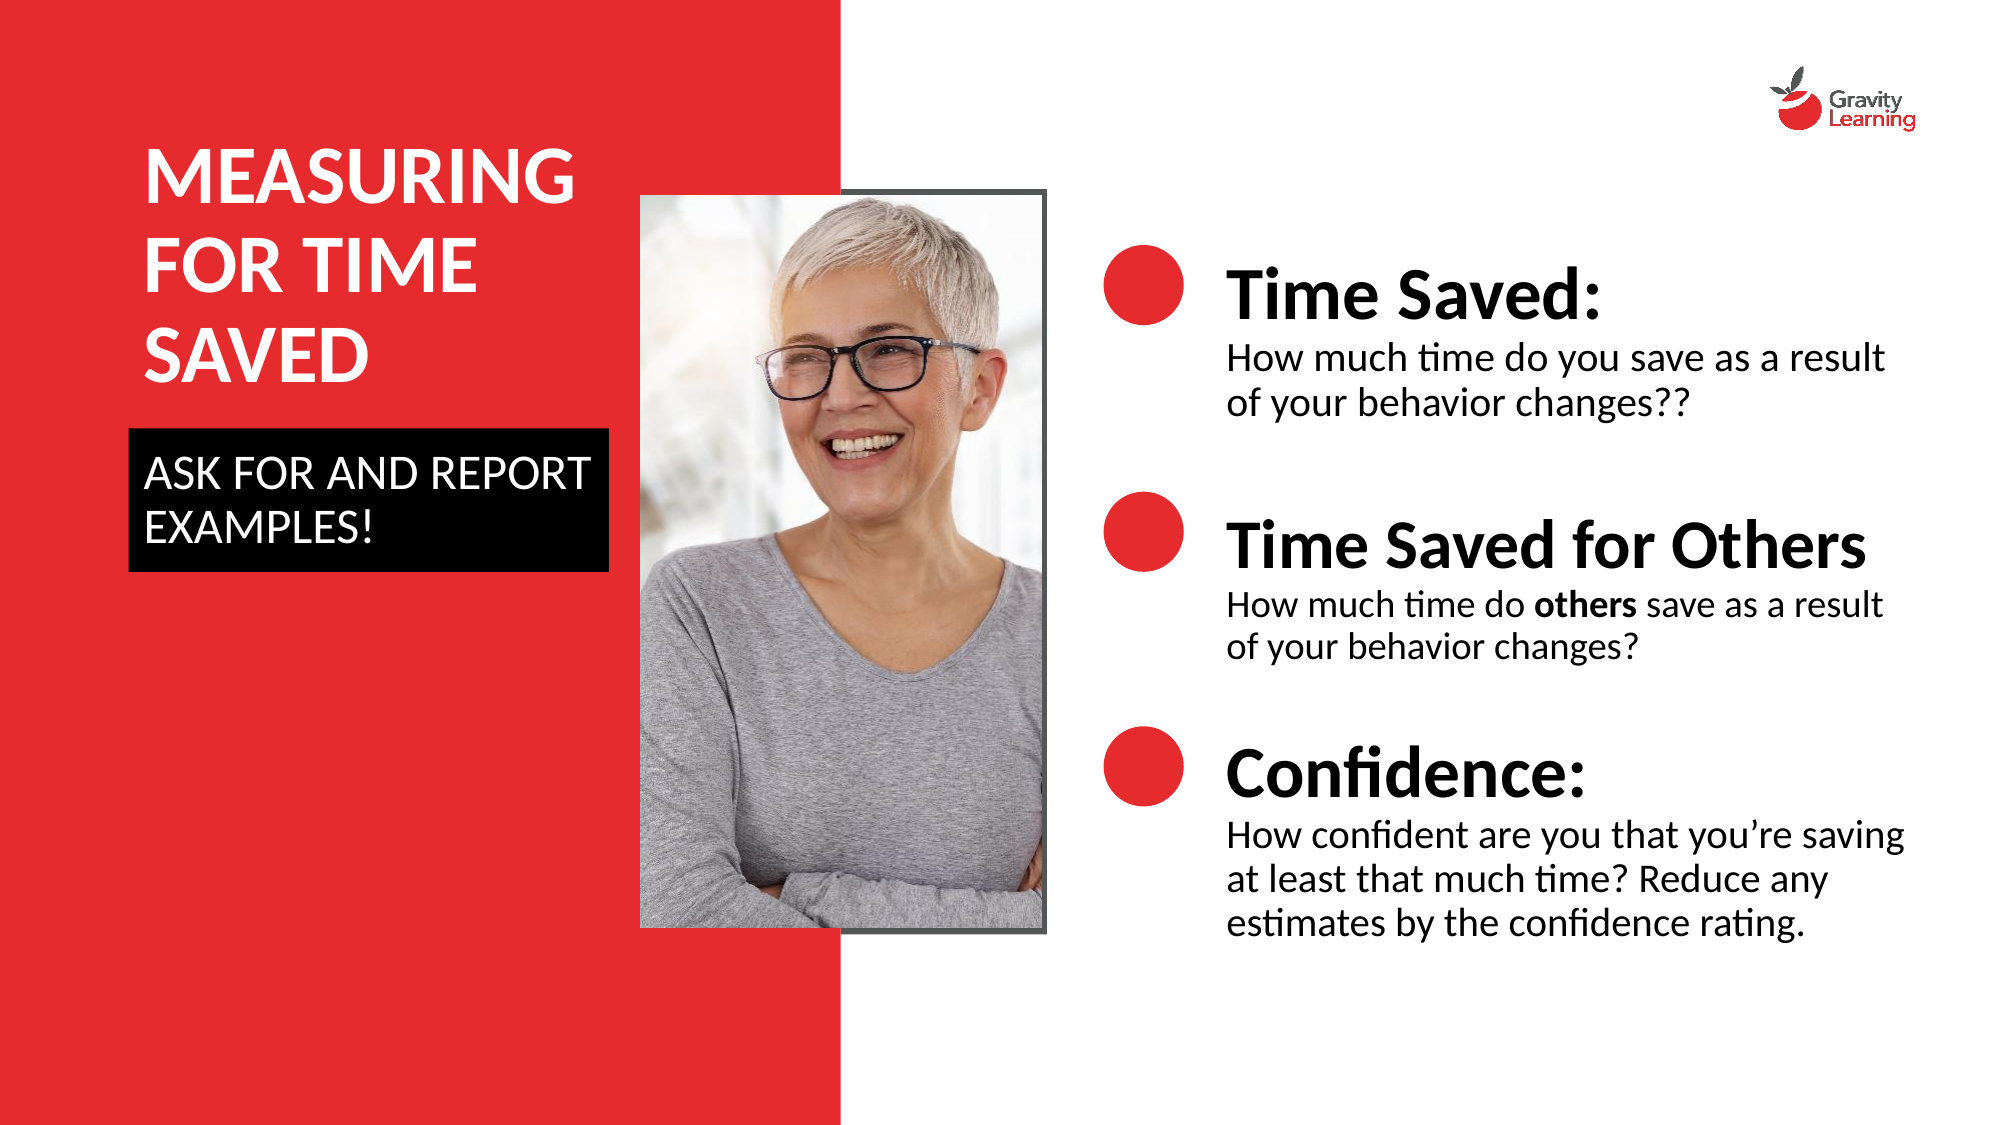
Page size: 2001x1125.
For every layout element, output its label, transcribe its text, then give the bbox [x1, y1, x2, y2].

picture [640, 195, 1042, 929]
text_box [1103, 491, 1184, 572]
text_box Confidence: How confident are you that you’re saving at least that much time? Reduce any estimates by the confidence rating. [1211, 726, 1925, 954]
list MEASURING FOR TIME SAVED [128, 94, 609, 409]
list ASK FOR AND REPORT EXAMPLES! [128, 428, 609, 572]
picture [1770, 65, 1915, 133]
text_box [1103, 244, 1184, 326]
text_box Time Saved for Others How much time do others save as a result of your behavior changes? [1211, 491, 1925, 685]
text_box [1103, 726, 1184, 807]
list Time Saved: How much time do you save as a result of your behavior changes?? [1211, 247, 1925, 441]
